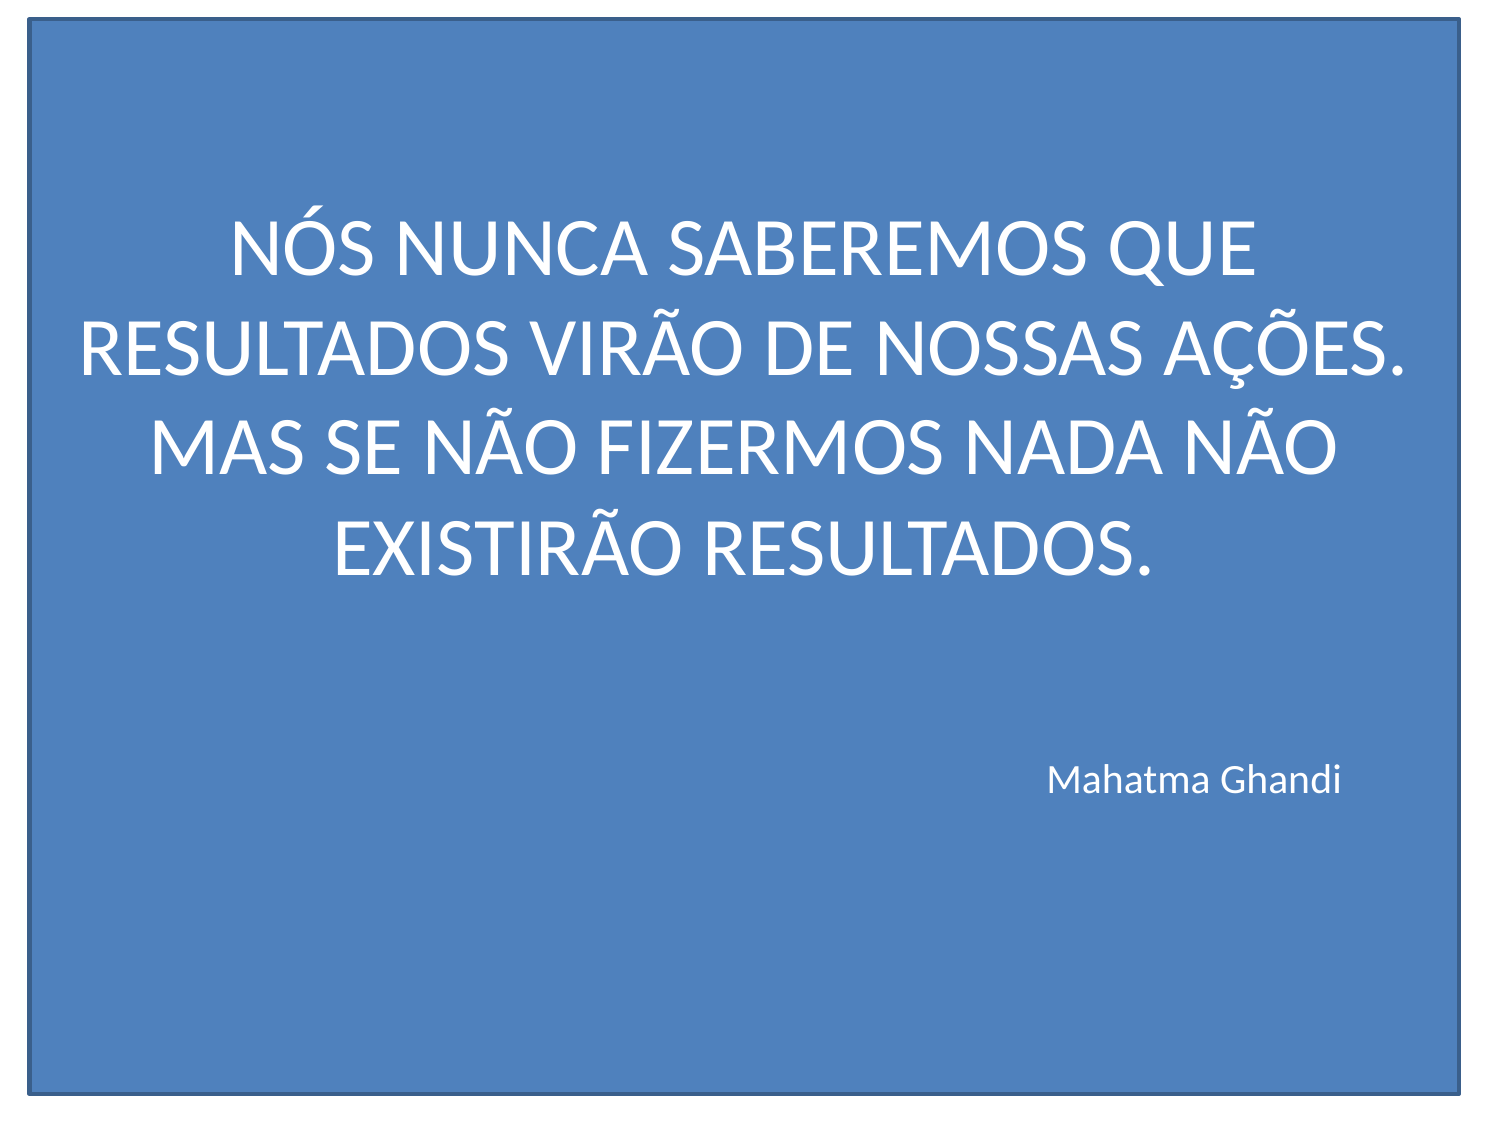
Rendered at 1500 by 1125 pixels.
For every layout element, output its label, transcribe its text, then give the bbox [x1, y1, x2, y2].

title NÓS NUNCA SABEREMOS QUE RESULTADOS VIRÃO DE NOSSAS AÇÕES. MAS SE NÃO FIZERMOS NADA NÃO EXISTIRÃO RESULTADOS. Mahatma Ghandi [27, 17, 1461, 1096]
